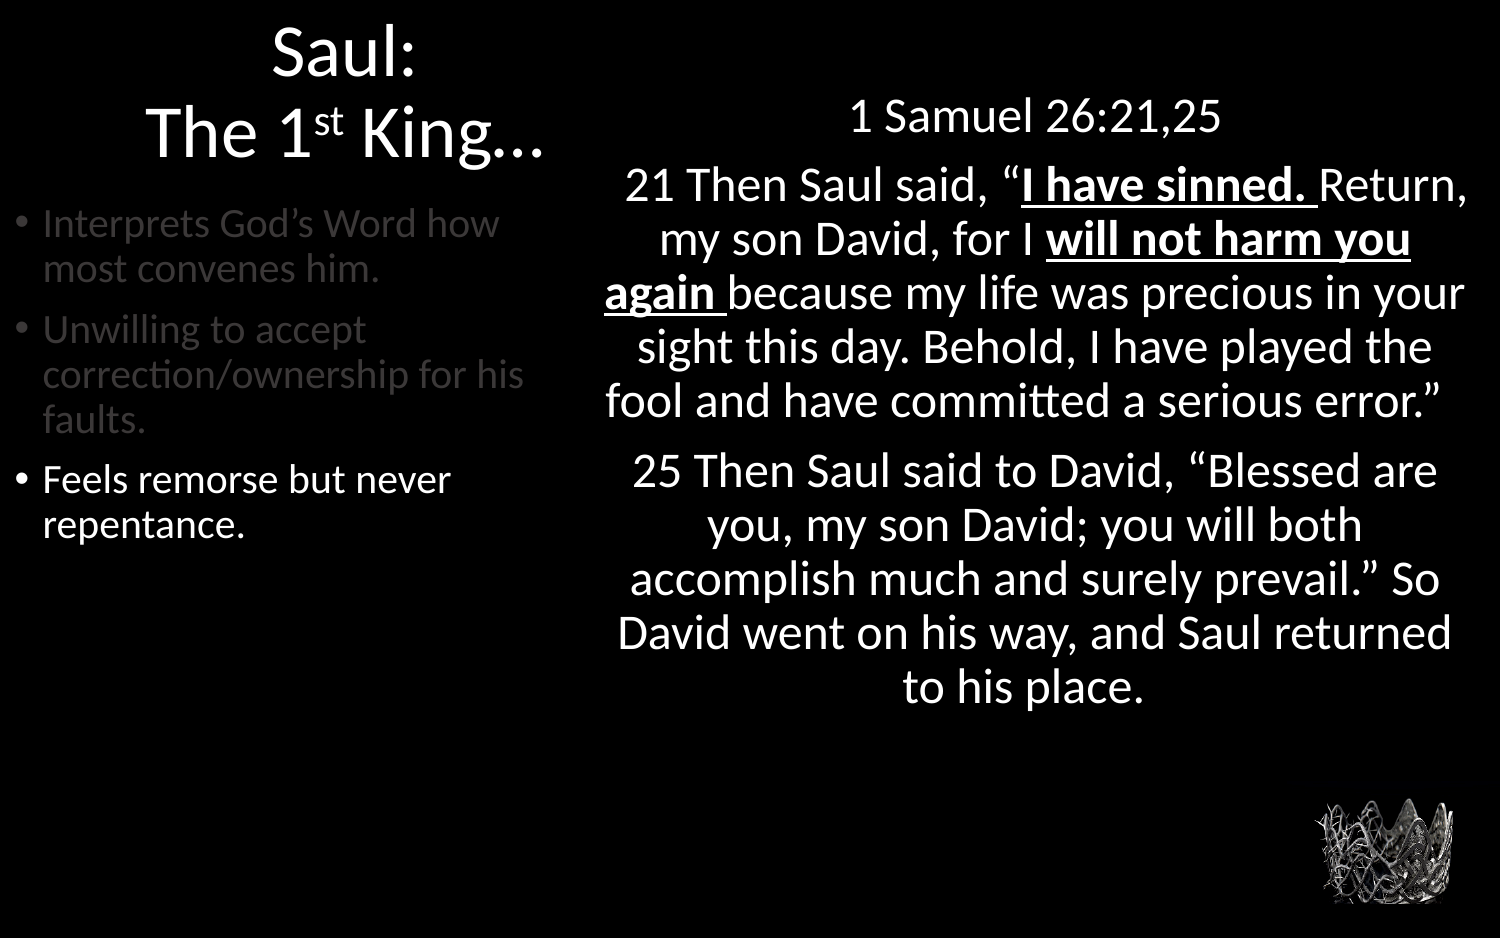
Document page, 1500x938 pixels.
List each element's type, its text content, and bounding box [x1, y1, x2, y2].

text_box [1319, 449, 1350, 511]
title Saul: The 1st King… [102, 0, 587, 182]
picture [1287, 781, 1500, 904]
list Interprets God’s Word how most convenes him. Unwilling to accept correction/ownership for his faults. Feels remorse but never repentance. [0, 193, 587, 900]
list 1 Samuel 26:21,25 21 Then Saul said, “I have sinned. Return, my son David, for I will not harm you again because my life was precious in your sight this day. Behold, I have played the fool and have committed a serious error.” 25 Then Saul said to David, “Blessed are you, my son David; you will both accomplish much and surely prevail.” So David went on his way, and Saul returned to his place. [584, 81, 1486, 788]
